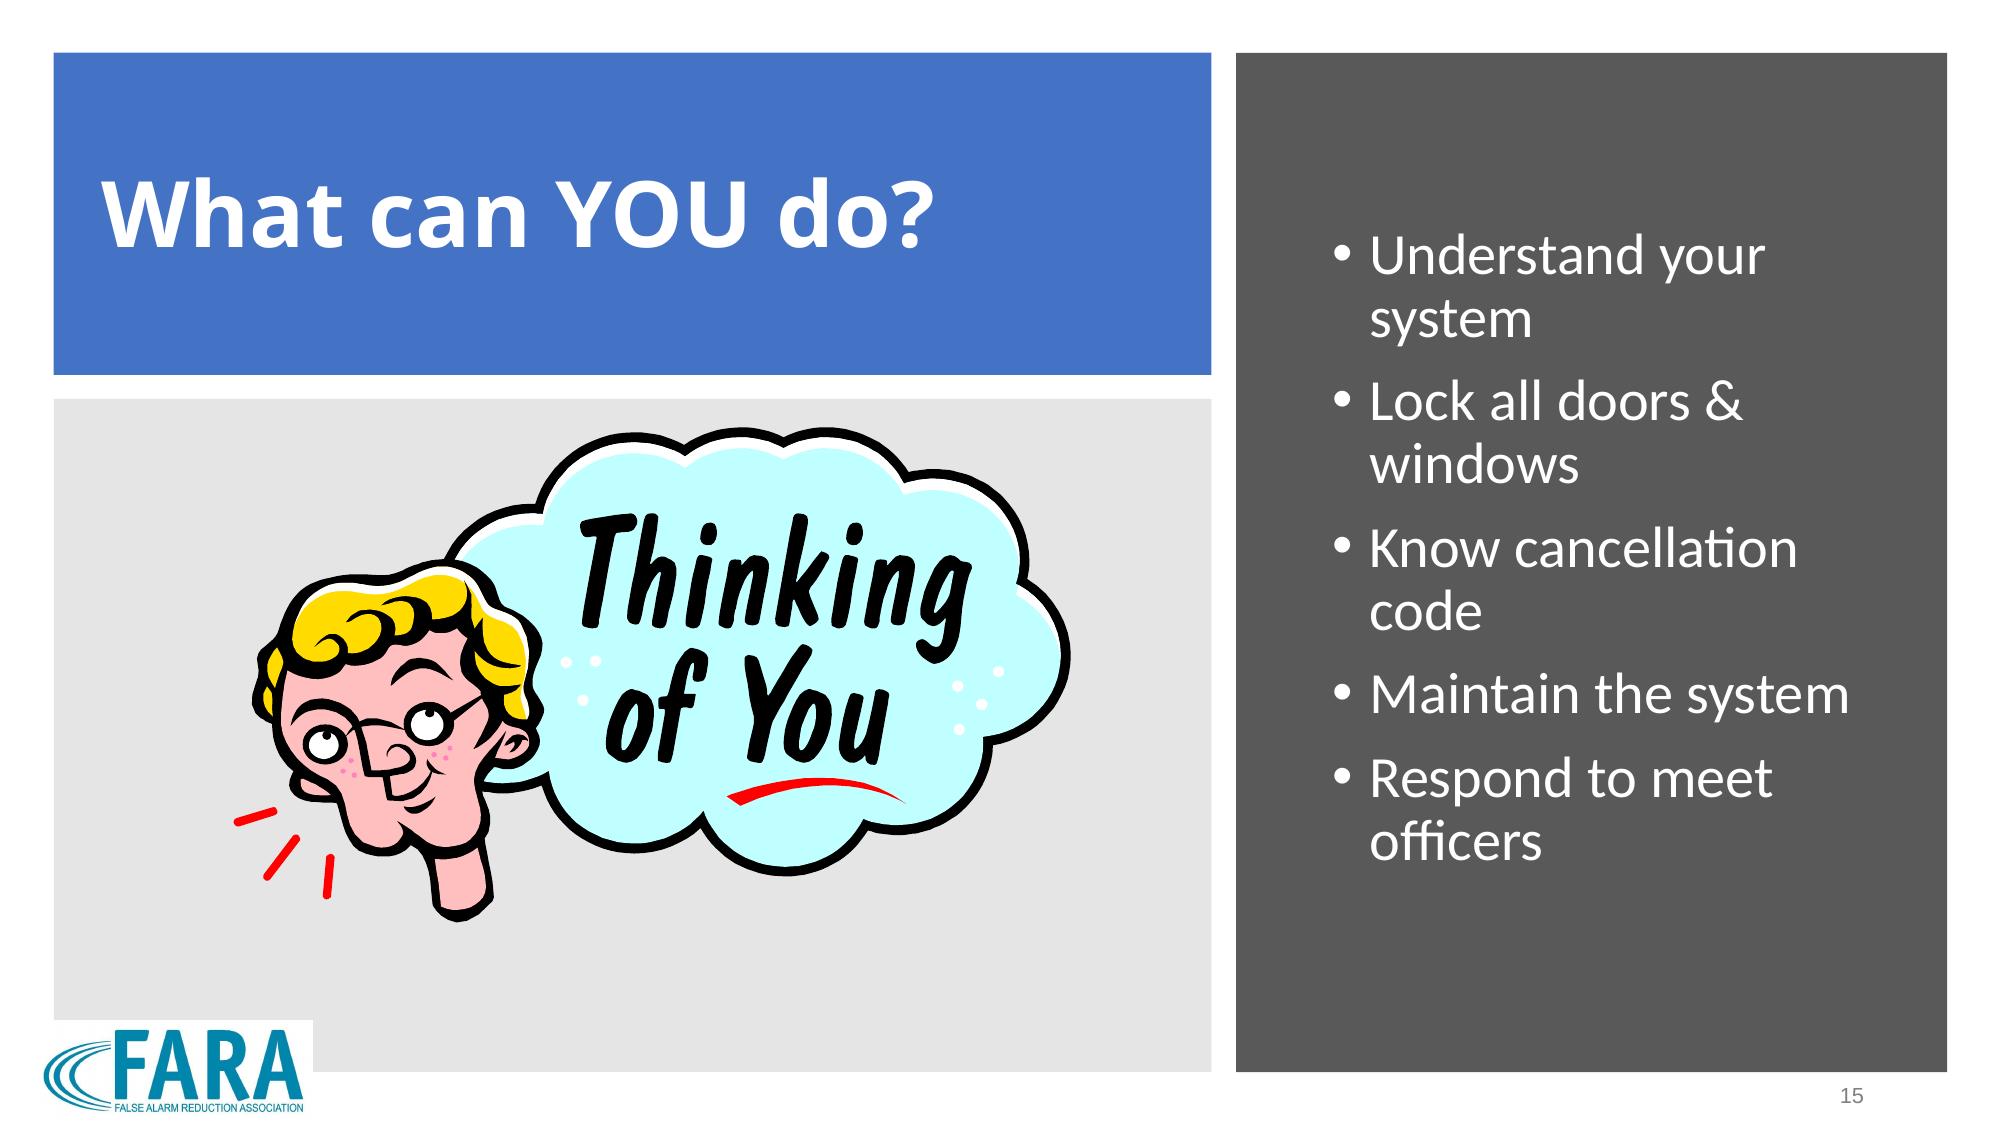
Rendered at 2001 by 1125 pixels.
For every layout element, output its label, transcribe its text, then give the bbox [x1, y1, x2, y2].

list Understand your system Lock all doors & windows Know cancellation code Maintain the system Respond to meet officers [1317, 150, 1879, 947]
slide_number 15 [1719, 1072, 1879, 1117]
title What can YOU do? [85, 84, 1168, 352]
picture [38, 1020, 313, 1125]
text_box [1235, 52, 1948, 1073]
picture [232, 427, 1071, 947]
text_box [53, 398, 1212, 1073]
text_box [53, 52, 1212, 376]
